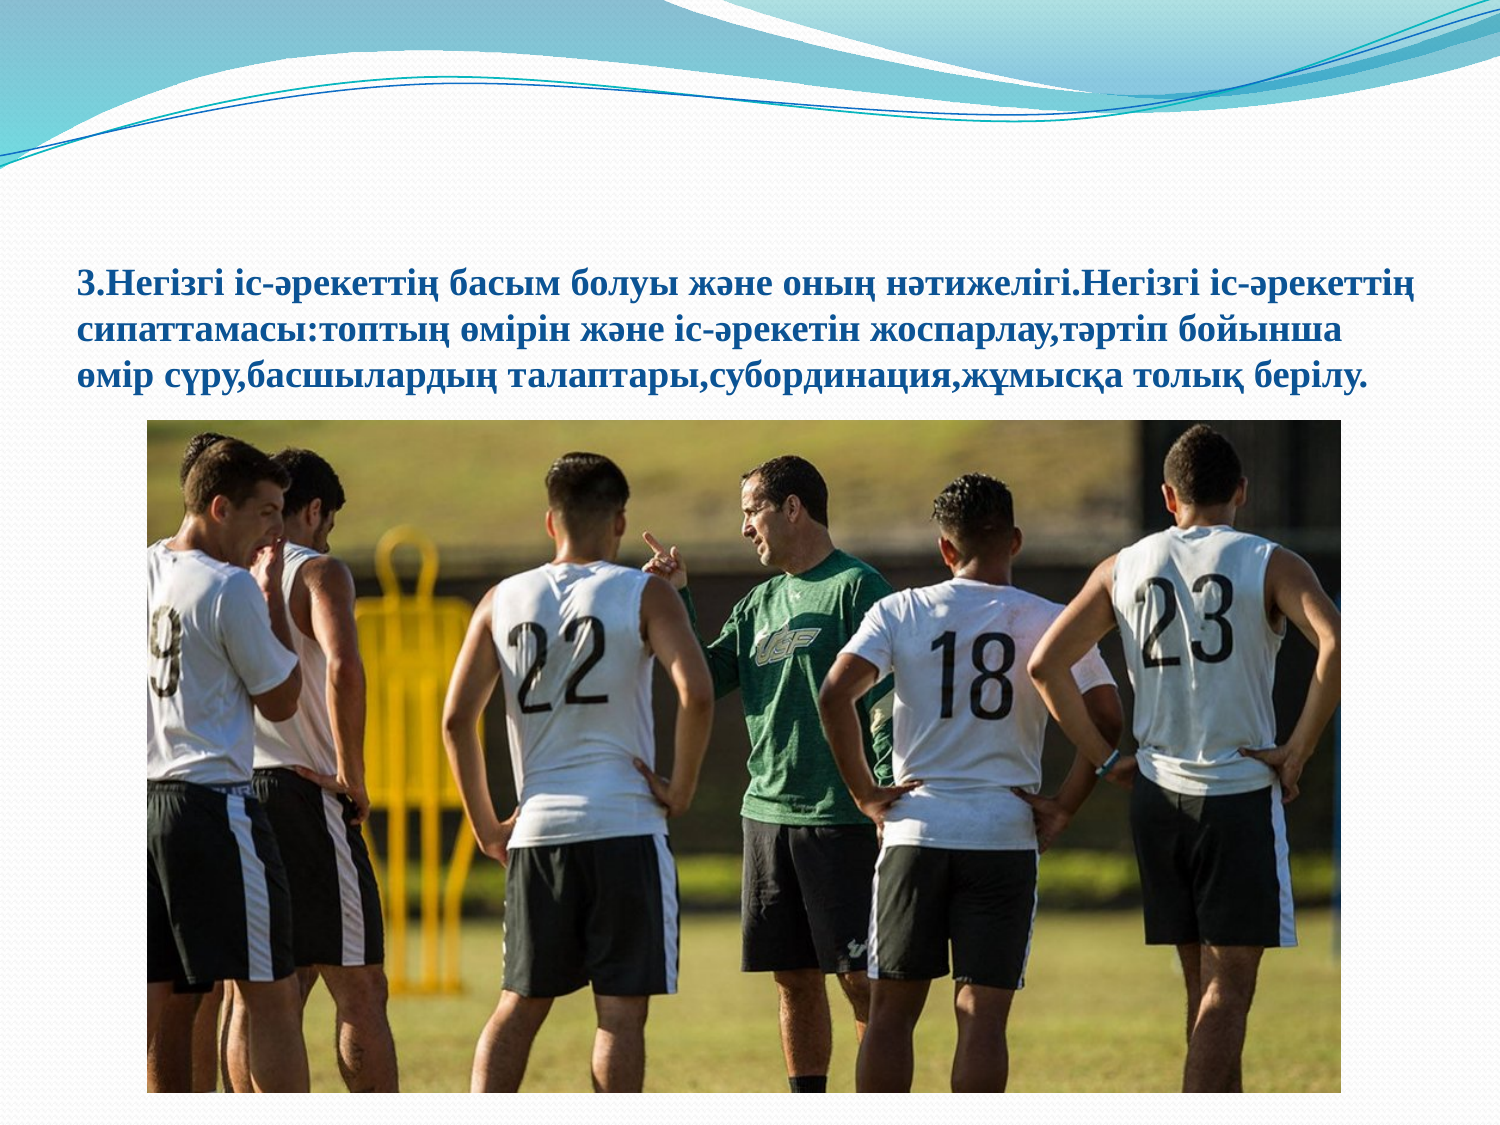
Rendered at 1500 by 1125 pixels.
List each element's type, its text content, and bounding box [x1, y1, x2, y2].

title 3.Негізгі іс-әрекеттің басым болуы және оның нәтижелігі.Негізгі іс-әрекеттің сипаттамасы:топтың өмірін және іс-әрекетін жоспарлау,тәртіп бойынша өмір сүру,басшылардың талаптары,субординация,жұмысқа толық берілу. [76, 208, 1427, 396]
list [147, 420, 1341, 1093]
